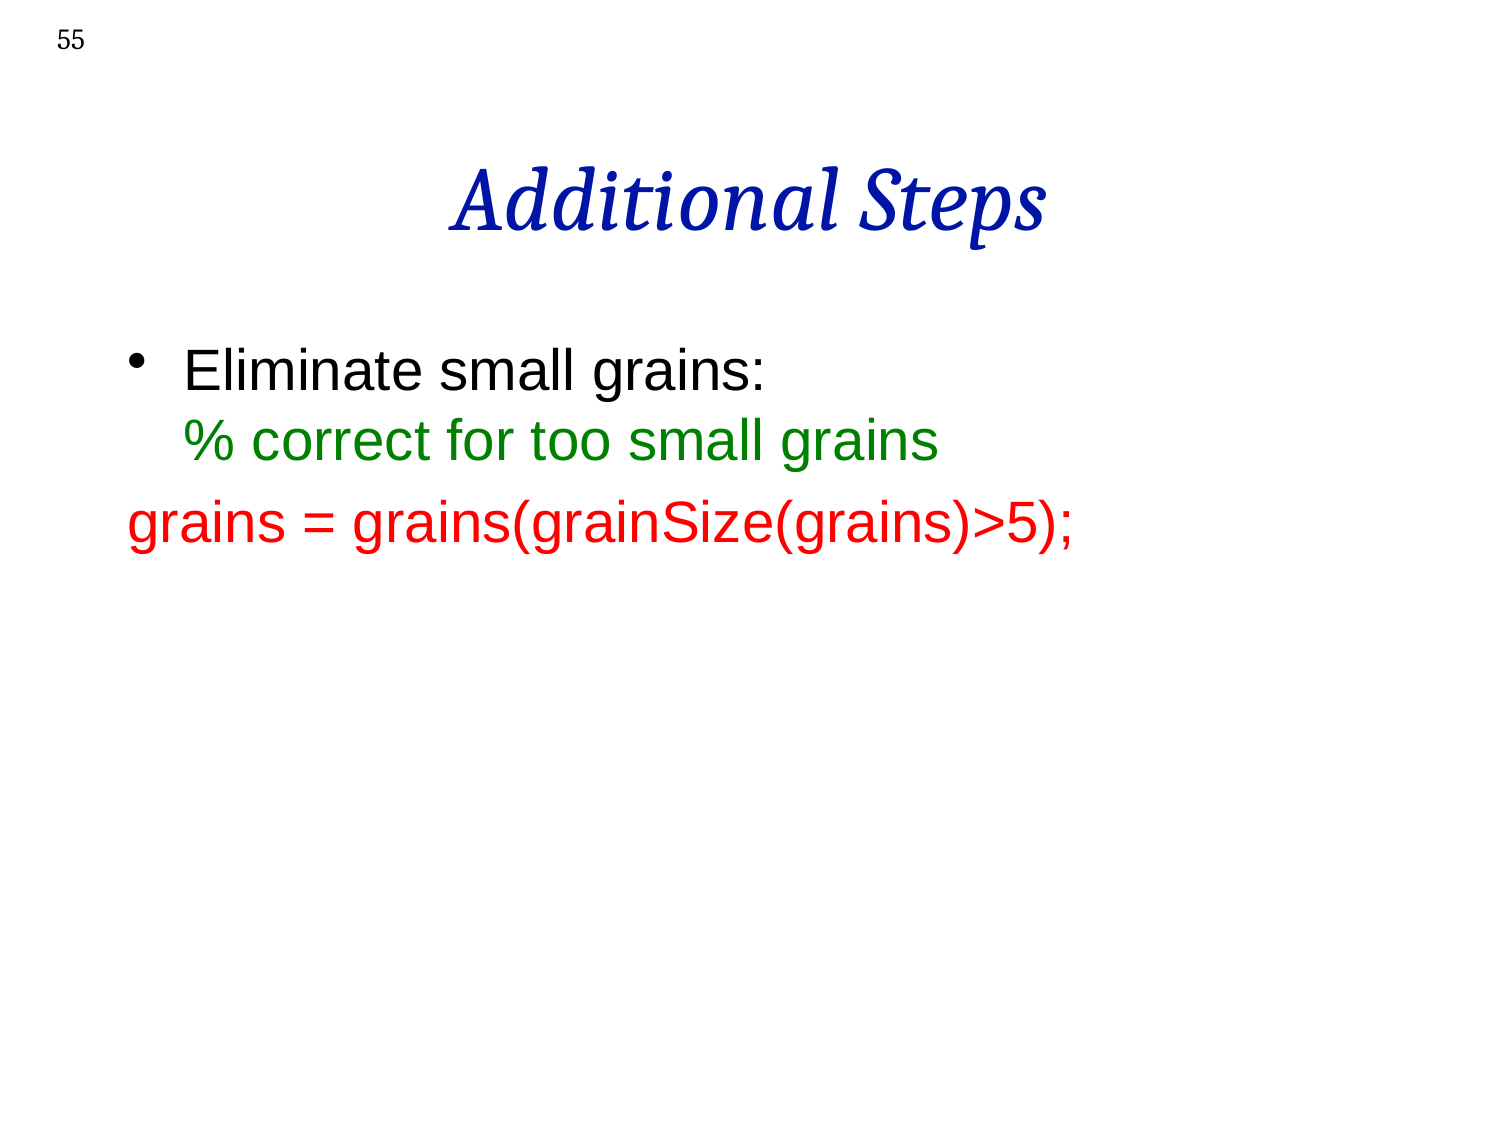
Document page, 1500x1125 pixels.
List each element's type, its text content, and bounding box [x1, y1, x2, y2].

list Eliminate small grains: % correct for too small grains grains = grains(grainSize(grains)>5); [112, 324, 1388, 1001]
slide_number 55 [12, 12, 101, 63]
title Additional Steps [112, 99, 1388, 288]
